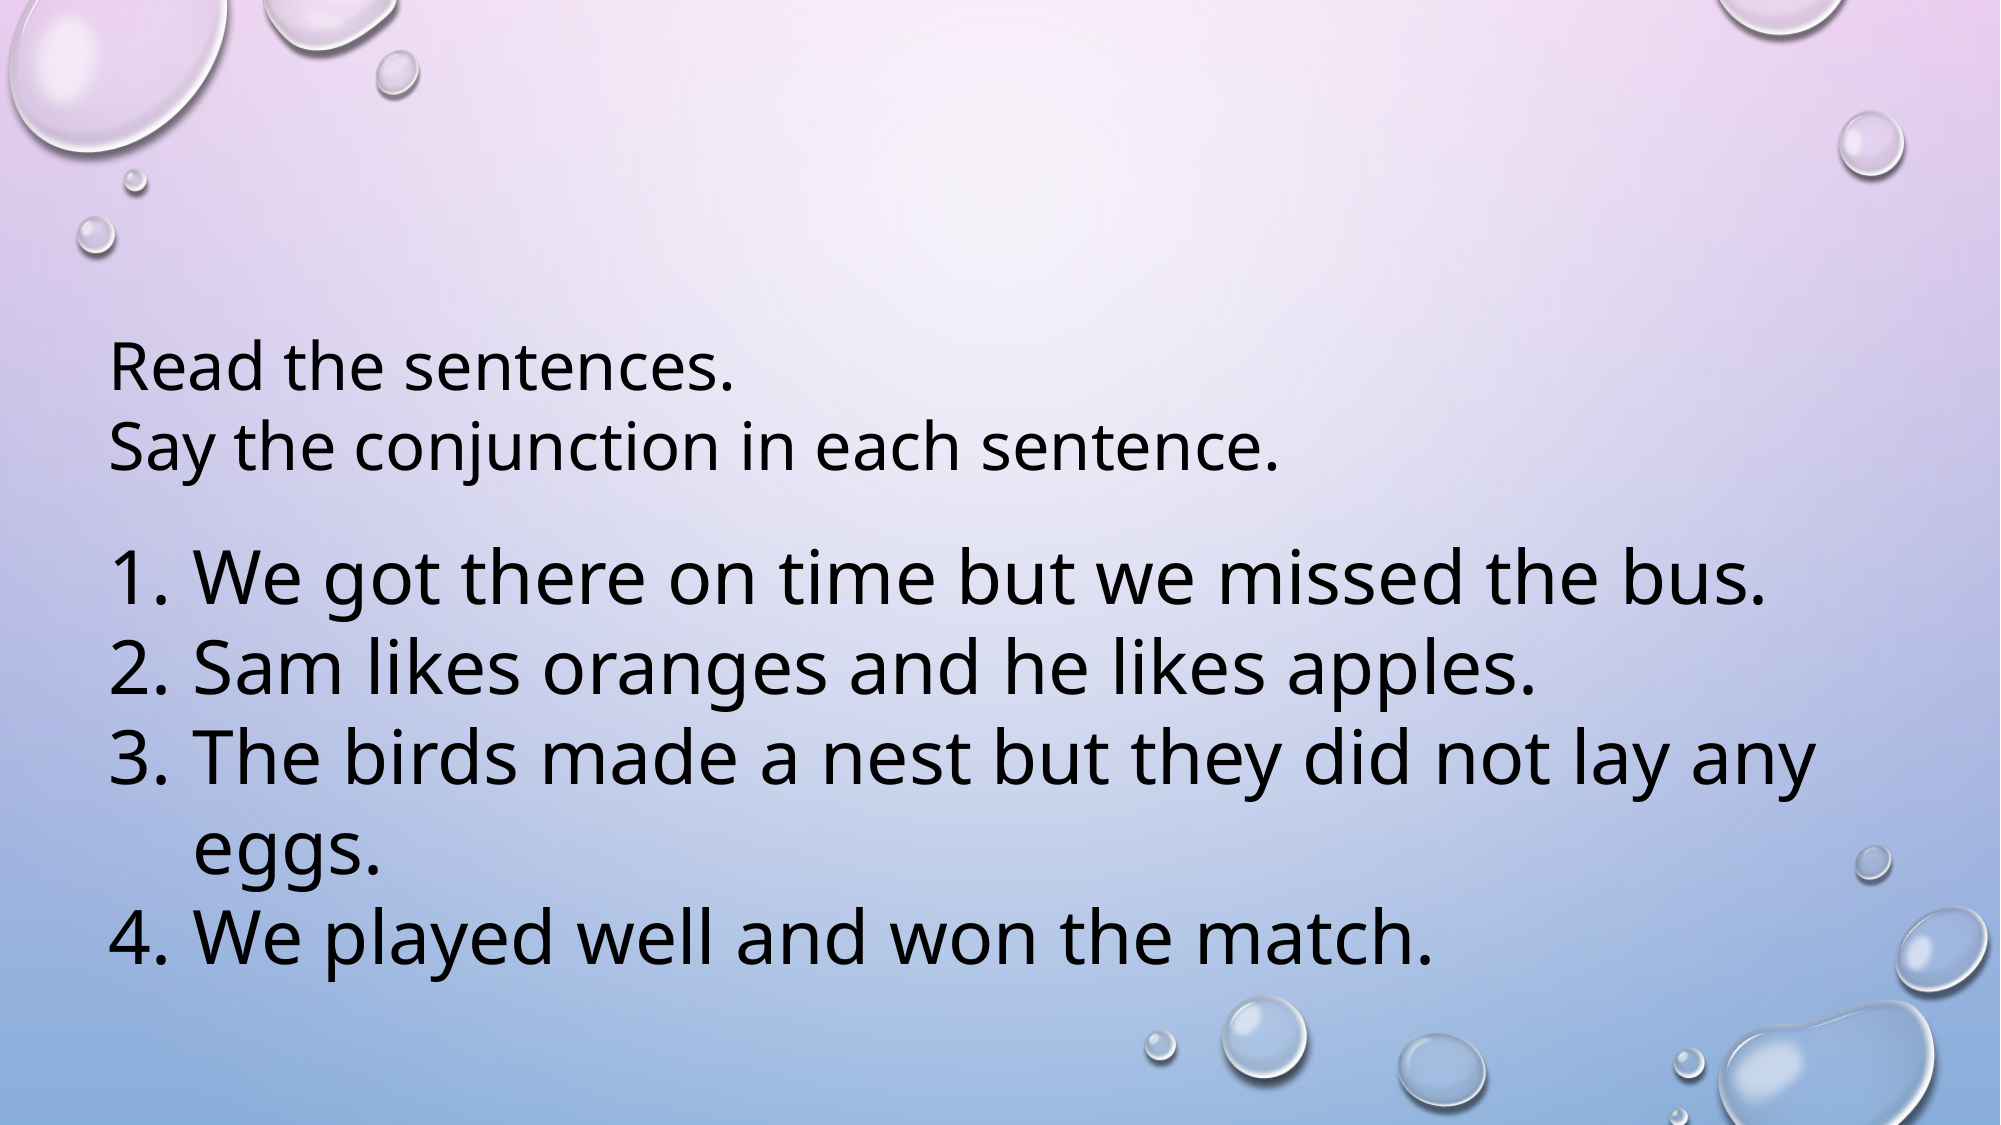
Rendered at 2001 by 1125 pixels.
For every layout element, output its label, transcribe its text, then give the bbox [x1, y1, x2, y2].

text_box Read the sentences. Say the conjunction in each sentence. We got there on time but we missed the bus. Sam likes oranges and he likes apples. The birds made a nest but they did not lay any eggs. We played well and won the match. [93, 316, 1846, 1125]
picture [0, 0, 2000, 1125]
